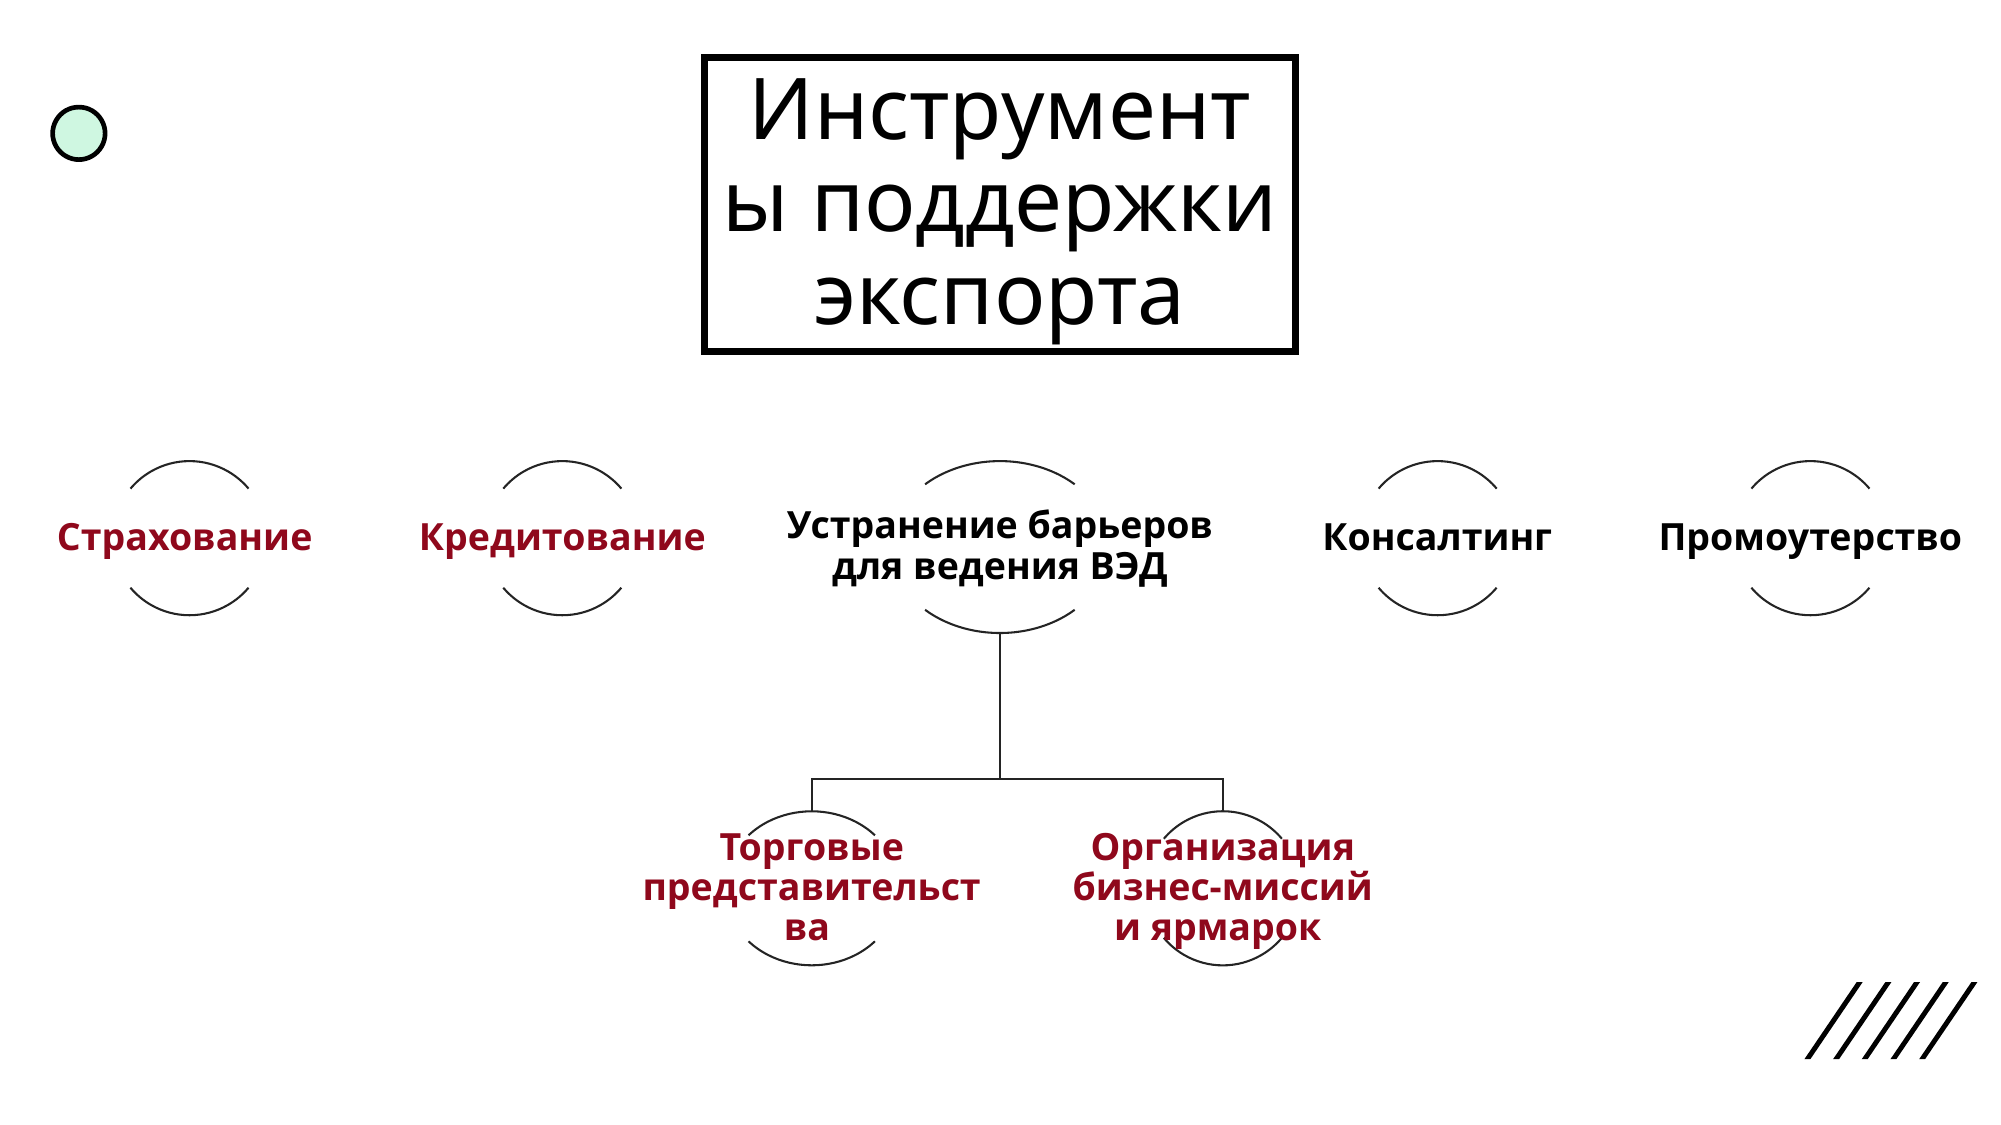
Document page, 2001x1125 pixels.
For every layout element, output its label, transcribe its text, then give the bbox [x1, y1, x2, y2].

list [34, 204, 1966, 1109]
title Инструменты поддержки экспорта [704, 57, 1296, 204]
